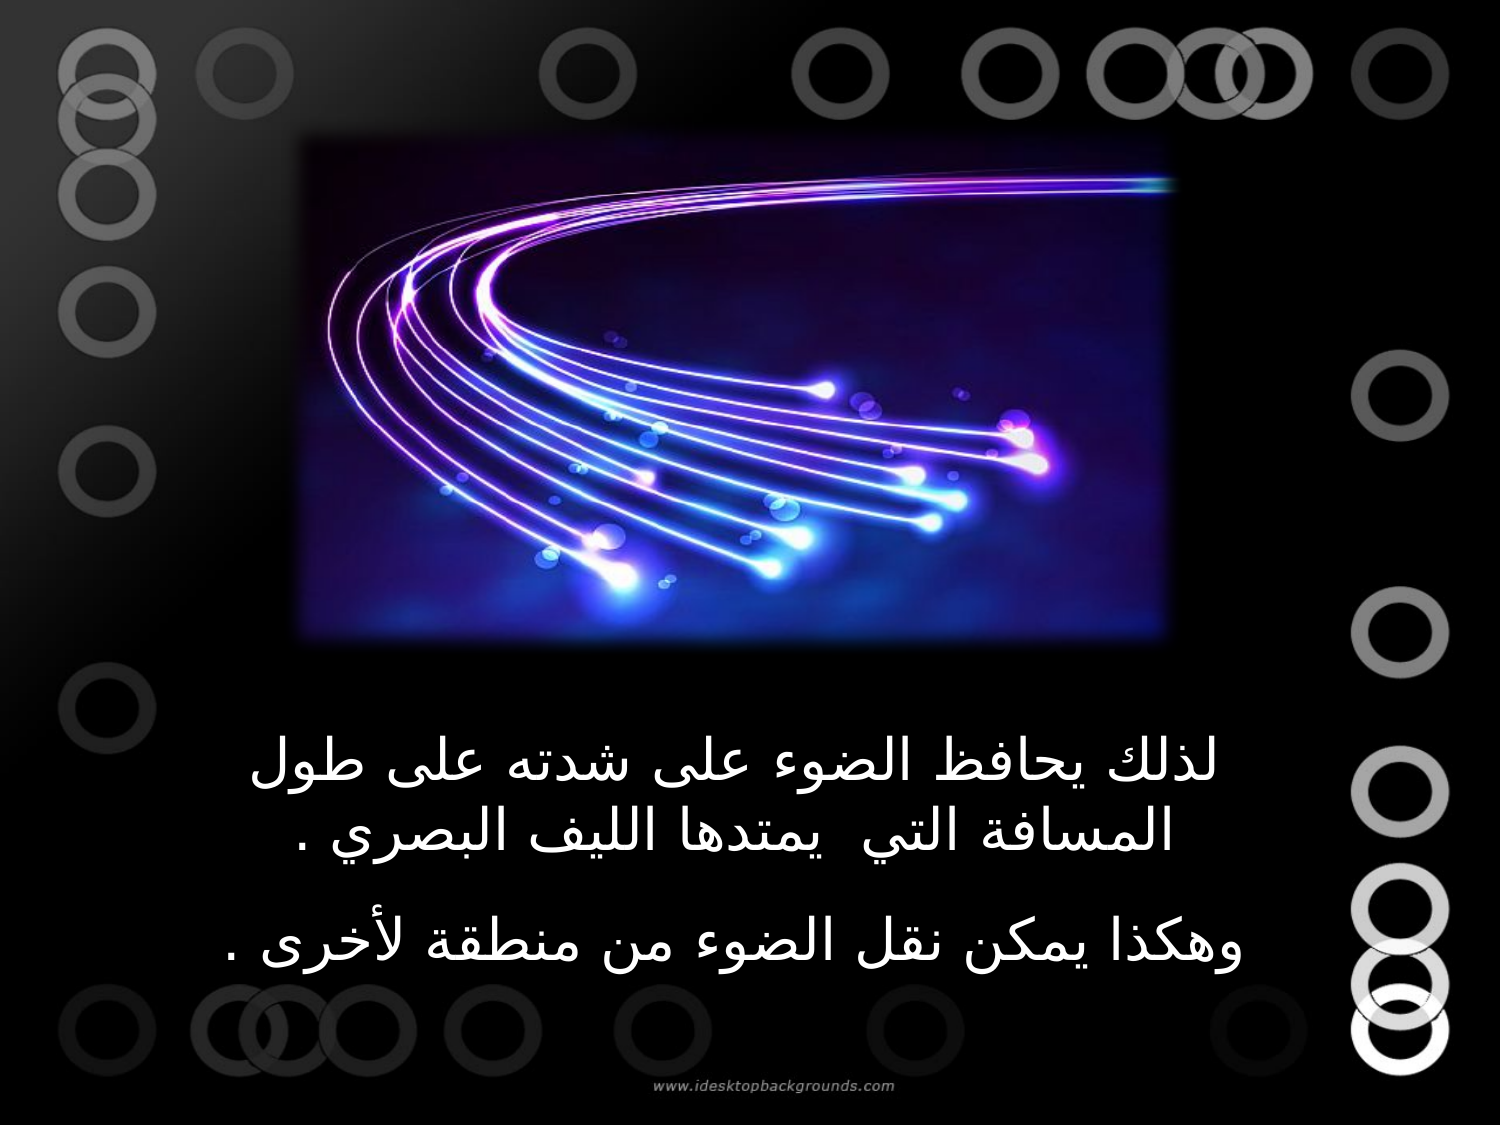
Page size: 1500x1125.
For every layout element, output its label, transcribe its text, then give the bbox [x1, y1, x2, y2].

picture [0, 0, 1500, 1125]
text_box لذلك يحافظ الضوء على شدته على طول المسافة التي يمتدها الليف البصري . وهكذا يمكن نقل الضوء من منطقة لأخرى . [152, 714, 1317, 980]
